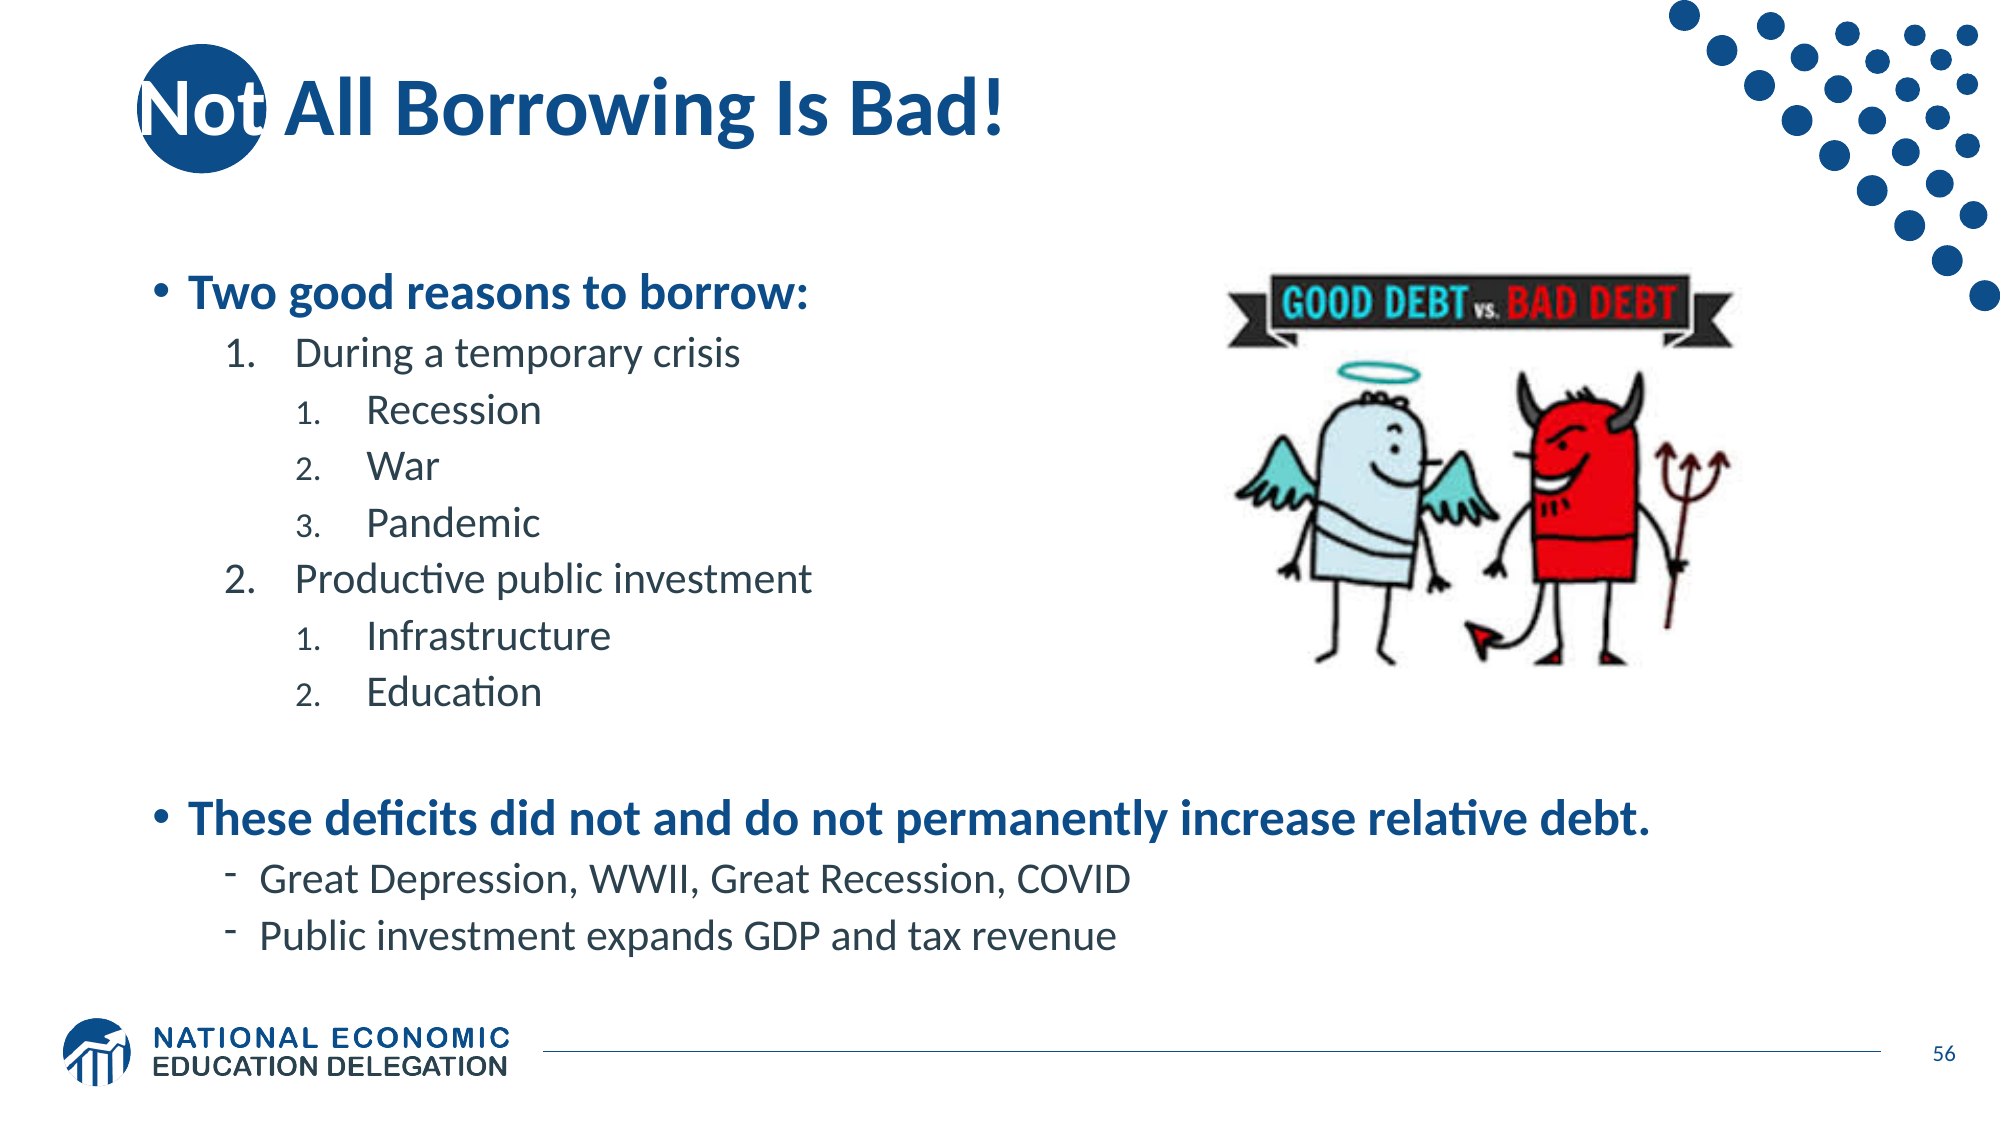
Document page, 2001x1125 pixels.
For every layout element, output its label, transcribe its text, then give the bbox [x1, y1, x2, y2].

picture [1208, 267, 1747, 675]
list Two good reasons to borrow: During a temporary crisis Recession War Pandemic Productive public investment Infrastructure Education These deficits did not and do not permanently increase relative debt. Great Depression, WWII, Great Recession, COVID Public investment expands GDP and tax revenue [137, 257, 1863, 972]
slide_number 56 [1521, 1022, 1972, 1082]
picture [55, 1013, 520, 1091]
title Not All Borrowing Is Bad! [122, 0, 1848, 218]
